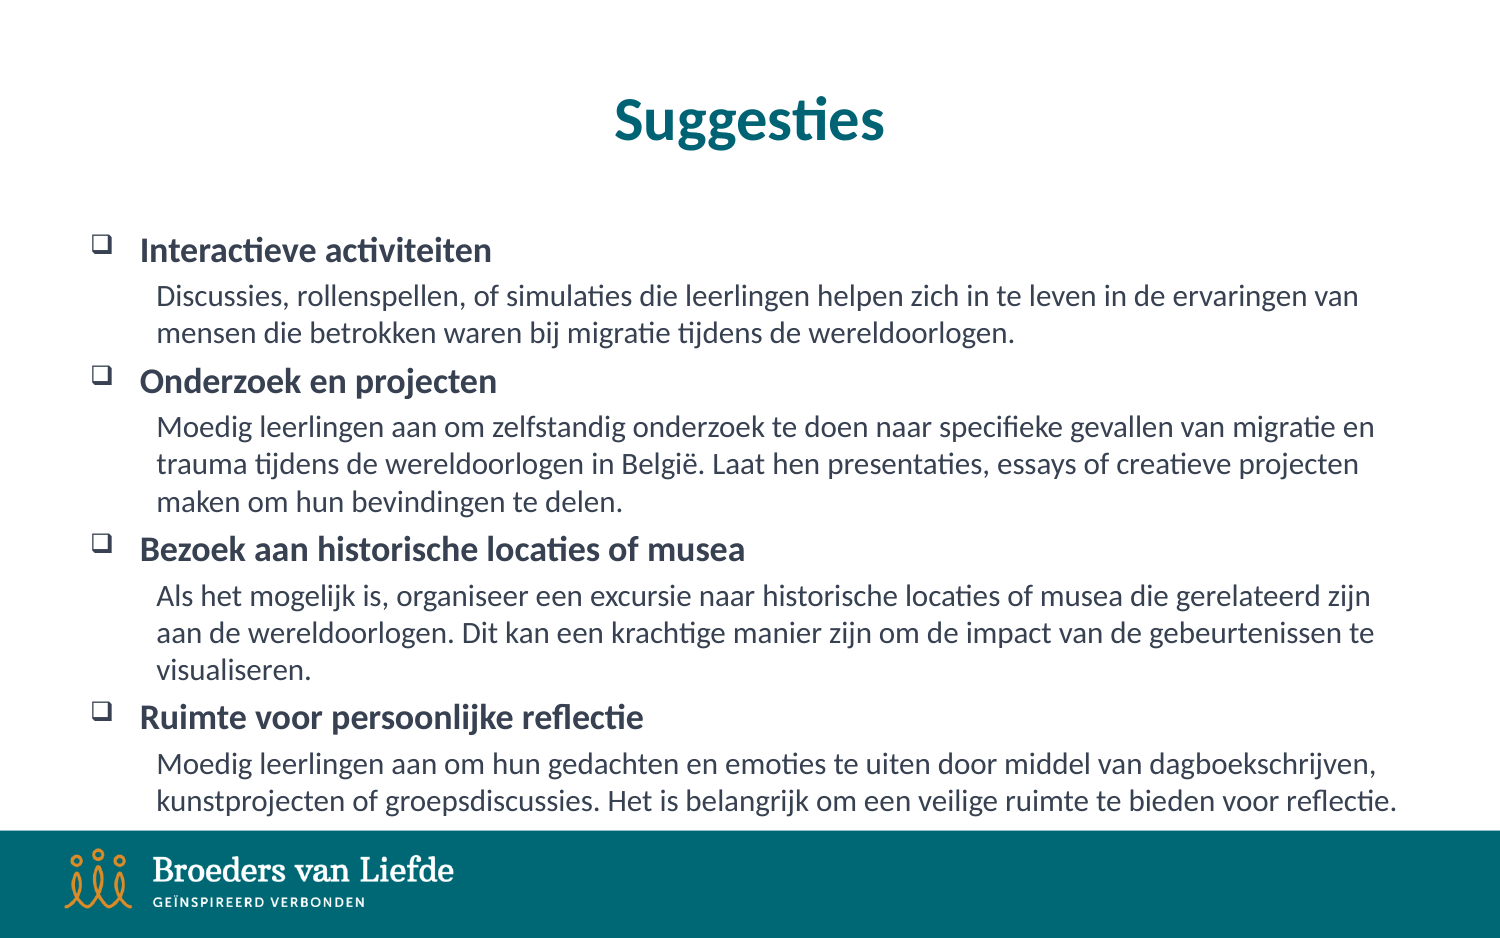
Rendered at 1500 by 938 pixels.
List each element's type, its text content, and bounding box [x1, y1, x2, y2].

title Suggesties [75, 37, 1425, 194]
list Interactieve activiteiten Discussies, rollenspellen, of simulaties die leerlingen helpen zich in te leven in de ervaringen van mensen die betrokken waren bij migratie tijdens de wereldoorlogen. Onderzoek en projecten Moedig leerlingen aan om zelfstandig onderzoek te doen naar specifieke gevallen van migratie en trauma tijdens de wereldoorlogen in België. Laat hen presentaties, essays of creatieve projecten maken om hun bevindingen te delen. Bezoek aan historische locaties of musea Als het mogelijk is, organiseer een excursie naar historische locaties of musea die gerelateerd zijn aan de wereldoorlogen. Dit kan een krachtige manier zijn om de impact van de gebeurtenissen te visualiseren. Ruimte voor persoonlijke reflectie Moedig leerlingen aan om hun gedachten en emoties te uiten door middel van dagboekschrijven, kunstprojecten of groepsdiscussies. Het is belangrijk om een veilige ruimte te bieden voor reflectie. [75, 218, 1425, 838]
picture [0, 812, 1500, 938]
